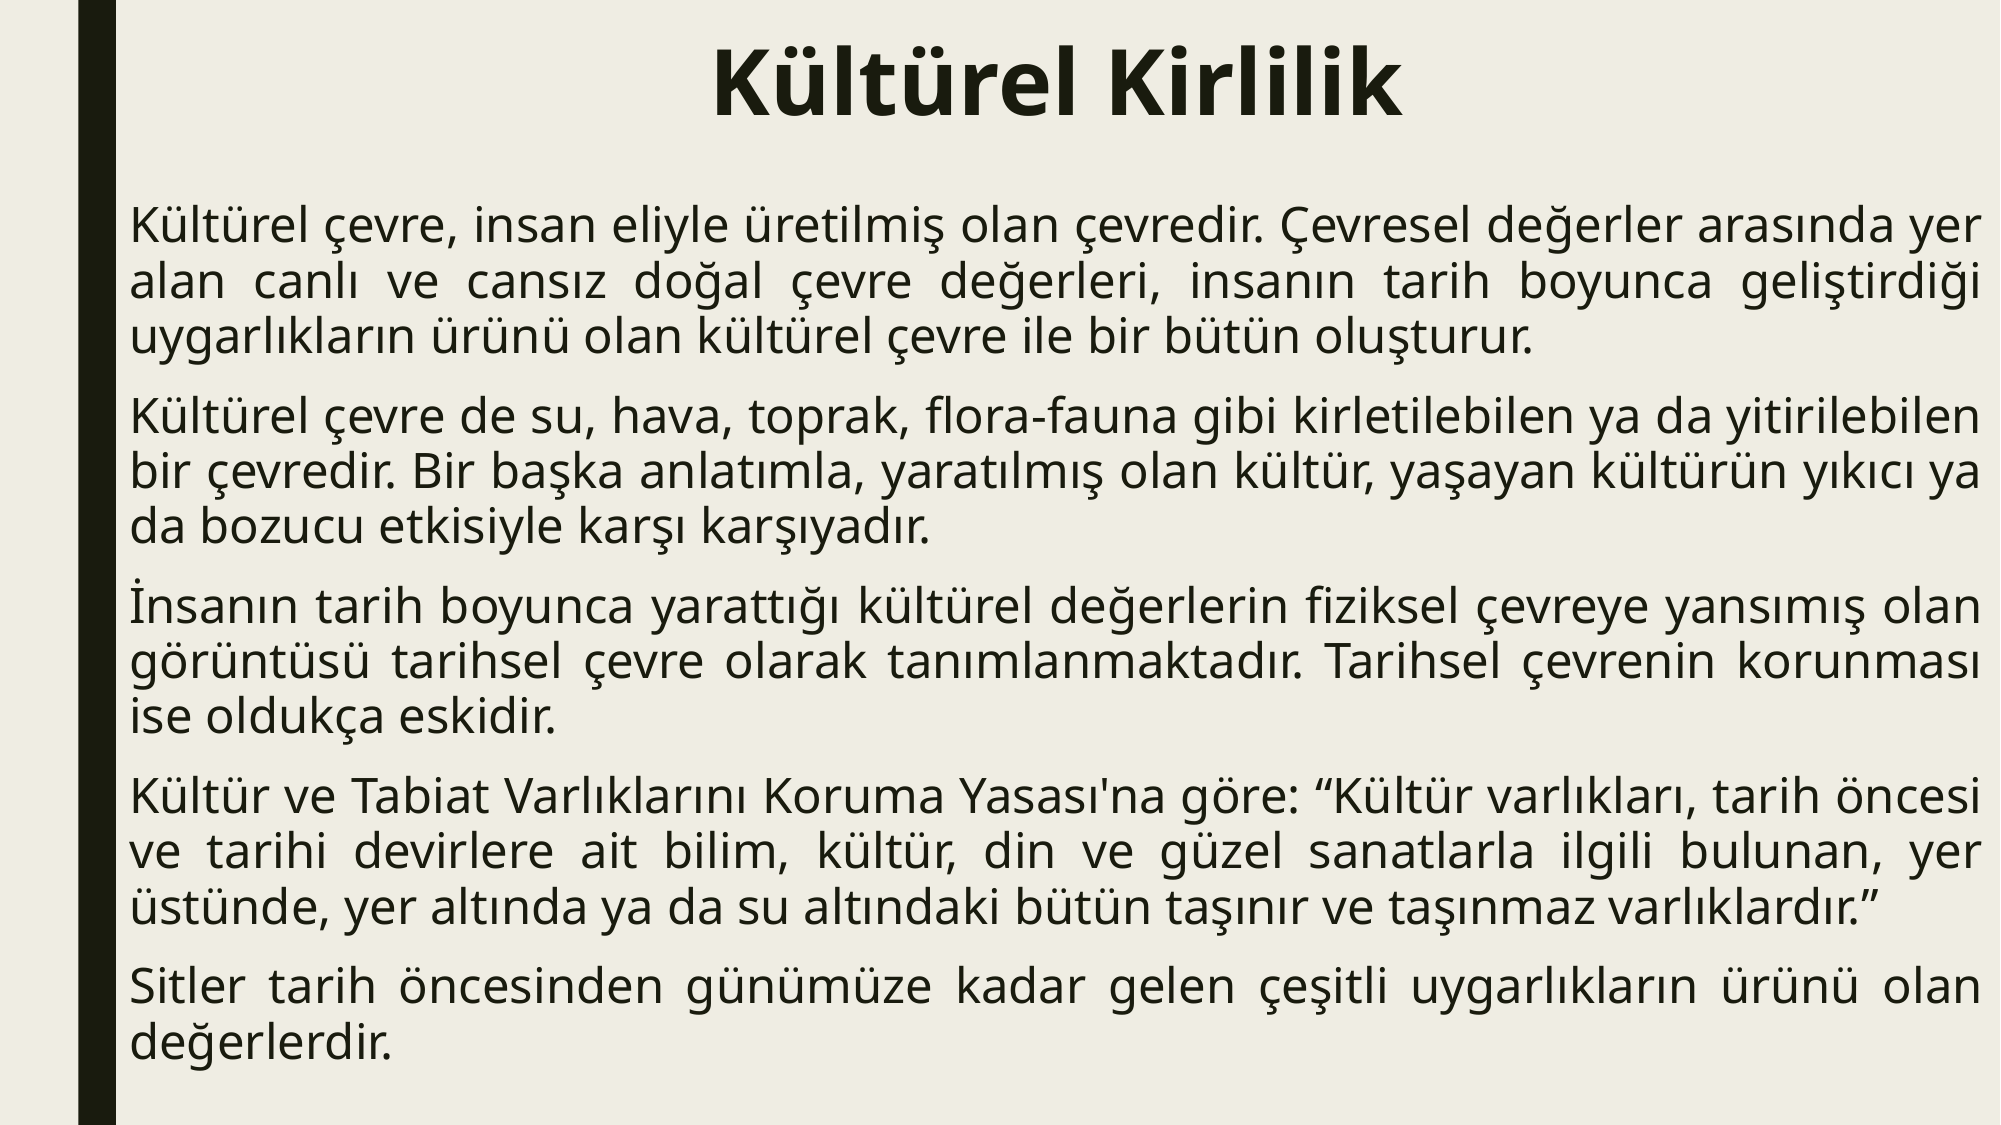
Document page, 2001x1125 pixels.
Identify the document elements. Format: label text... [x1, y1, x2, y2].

title Kültürel Kirlilik [114, 30, 2000, 153]
list Kültürel çevre, insan eliyle üretilmiş olan çevredir. Çevresel değerler arasında yer alan canlı ve cansız doğal çevre değerleri, insanın tarih boyunca geliştirdiği uygarlıkların ürünü olan kültürel çevre ile bir bütün oluşturur. Kültürel çevre de su, hava, toprak, flora-fauna gibi kirletilebilen ya da yitirilebilen bir çevredir. Bir başka anlatımla, yaratılmış olan kültür, yaşayan kültürün yıkıcı ya da bozucu etkisiyle karşı karşıyadır. İnsanın tarih boyunca yarattığı kültürel değerlerin fiziksel çevreye yansımış olan görüntüsü tarihsel çevre olarak tanımlanmaktadır. Tarihsel çevrenin korunması ise oldukça eskidir. Kültür ve Tabiat Varlıklarını Koruma Yasası'na göre: “Kültür varlıkları, tarih öncesi ve tarihi devirlere ait bilim, kültür, din ve güzel sanatlarla ilgili bulunan, yer üstünde, yer altında ya da su altındaki bütün taşınır ve taşınmaz varlıklardır.” Sitler tarih öncesinden günümüze kadar gelen çeşitli uygarlıkların ürünü olan değerlerdir. [114, 191, 2000, 1125]
